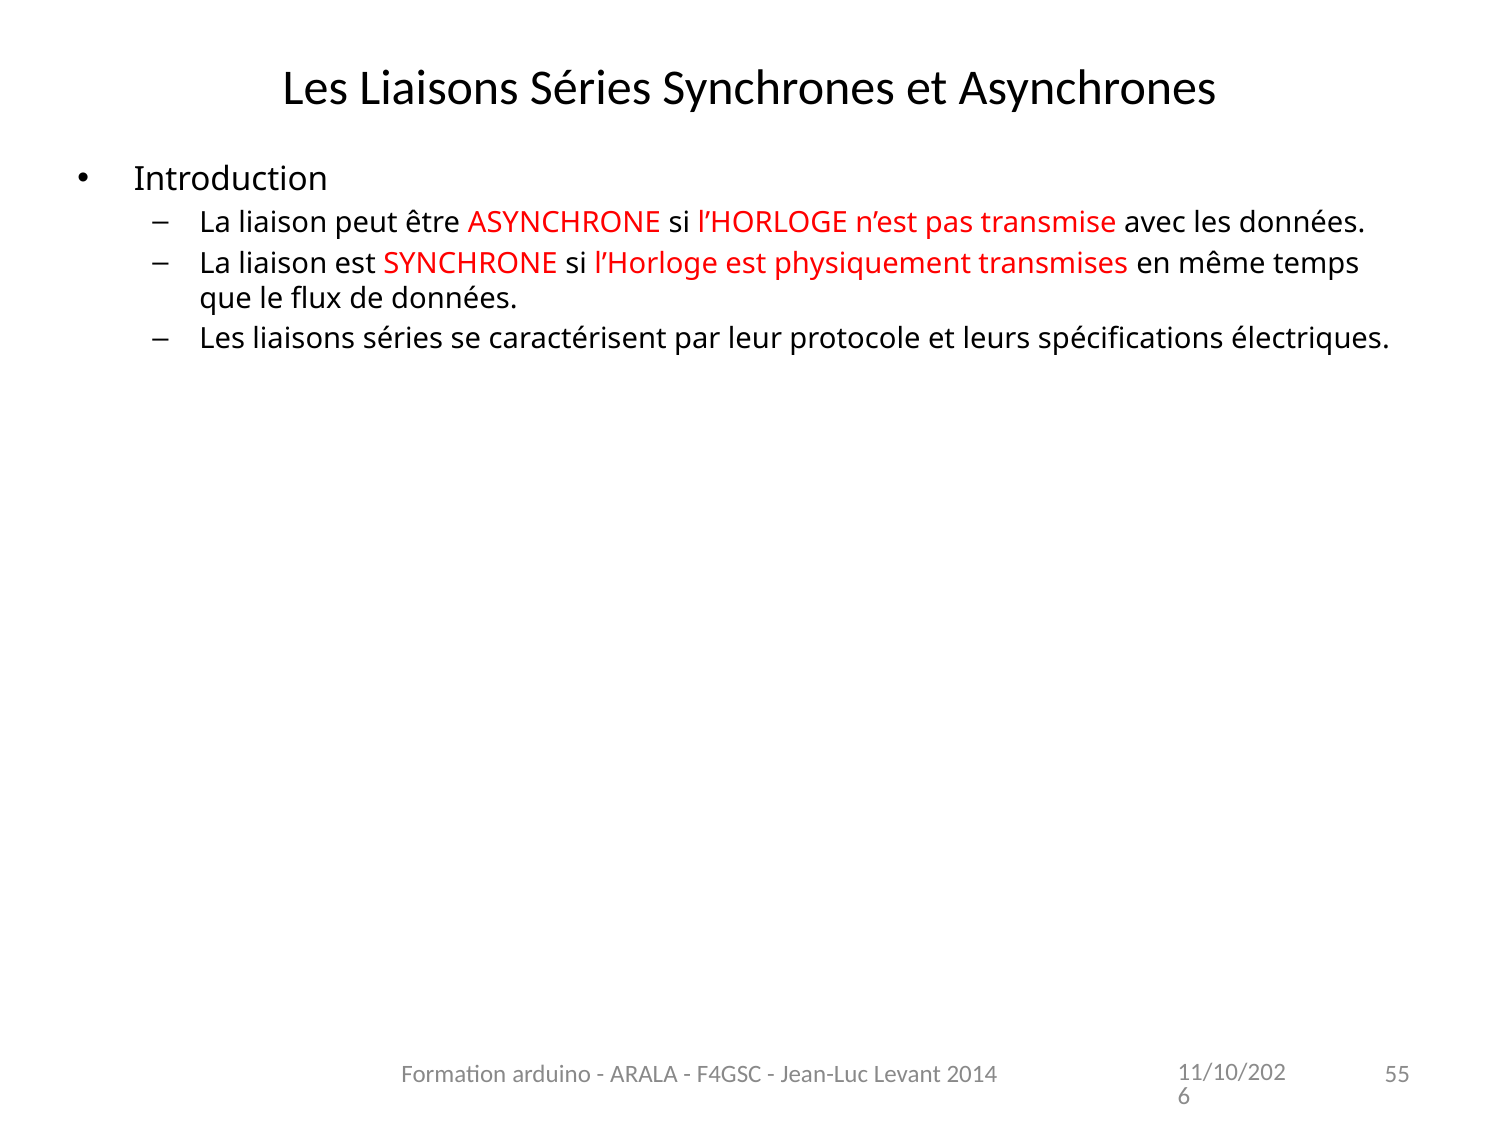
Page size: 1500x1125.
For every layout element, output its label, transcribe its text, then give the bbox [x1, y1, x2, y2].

title Les Liaisons Séries Synchrones et Asynchrones [74, 44, 1426, 126]
list Introduction La liaison peut être ASYNCHRONE si l’HORLOGE n’est pas transmise avec les données. La liaison est SYNCHRONE si l’Horloge est physiquement transmises en même temps que le flux de données. Les liaisons séries se caractérisent par leur protocole et leurs spécifications électriques. [62, 149, 1413, 1026]
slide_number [1162, 1040, 1313, 1100]
slide_number 55 [1350, 1042, 1425, 1103]
footer Formation arduino - ARALA - F4GSC - Jean-Luc Levant 2014 [262, 1042, 1138, 1103]
